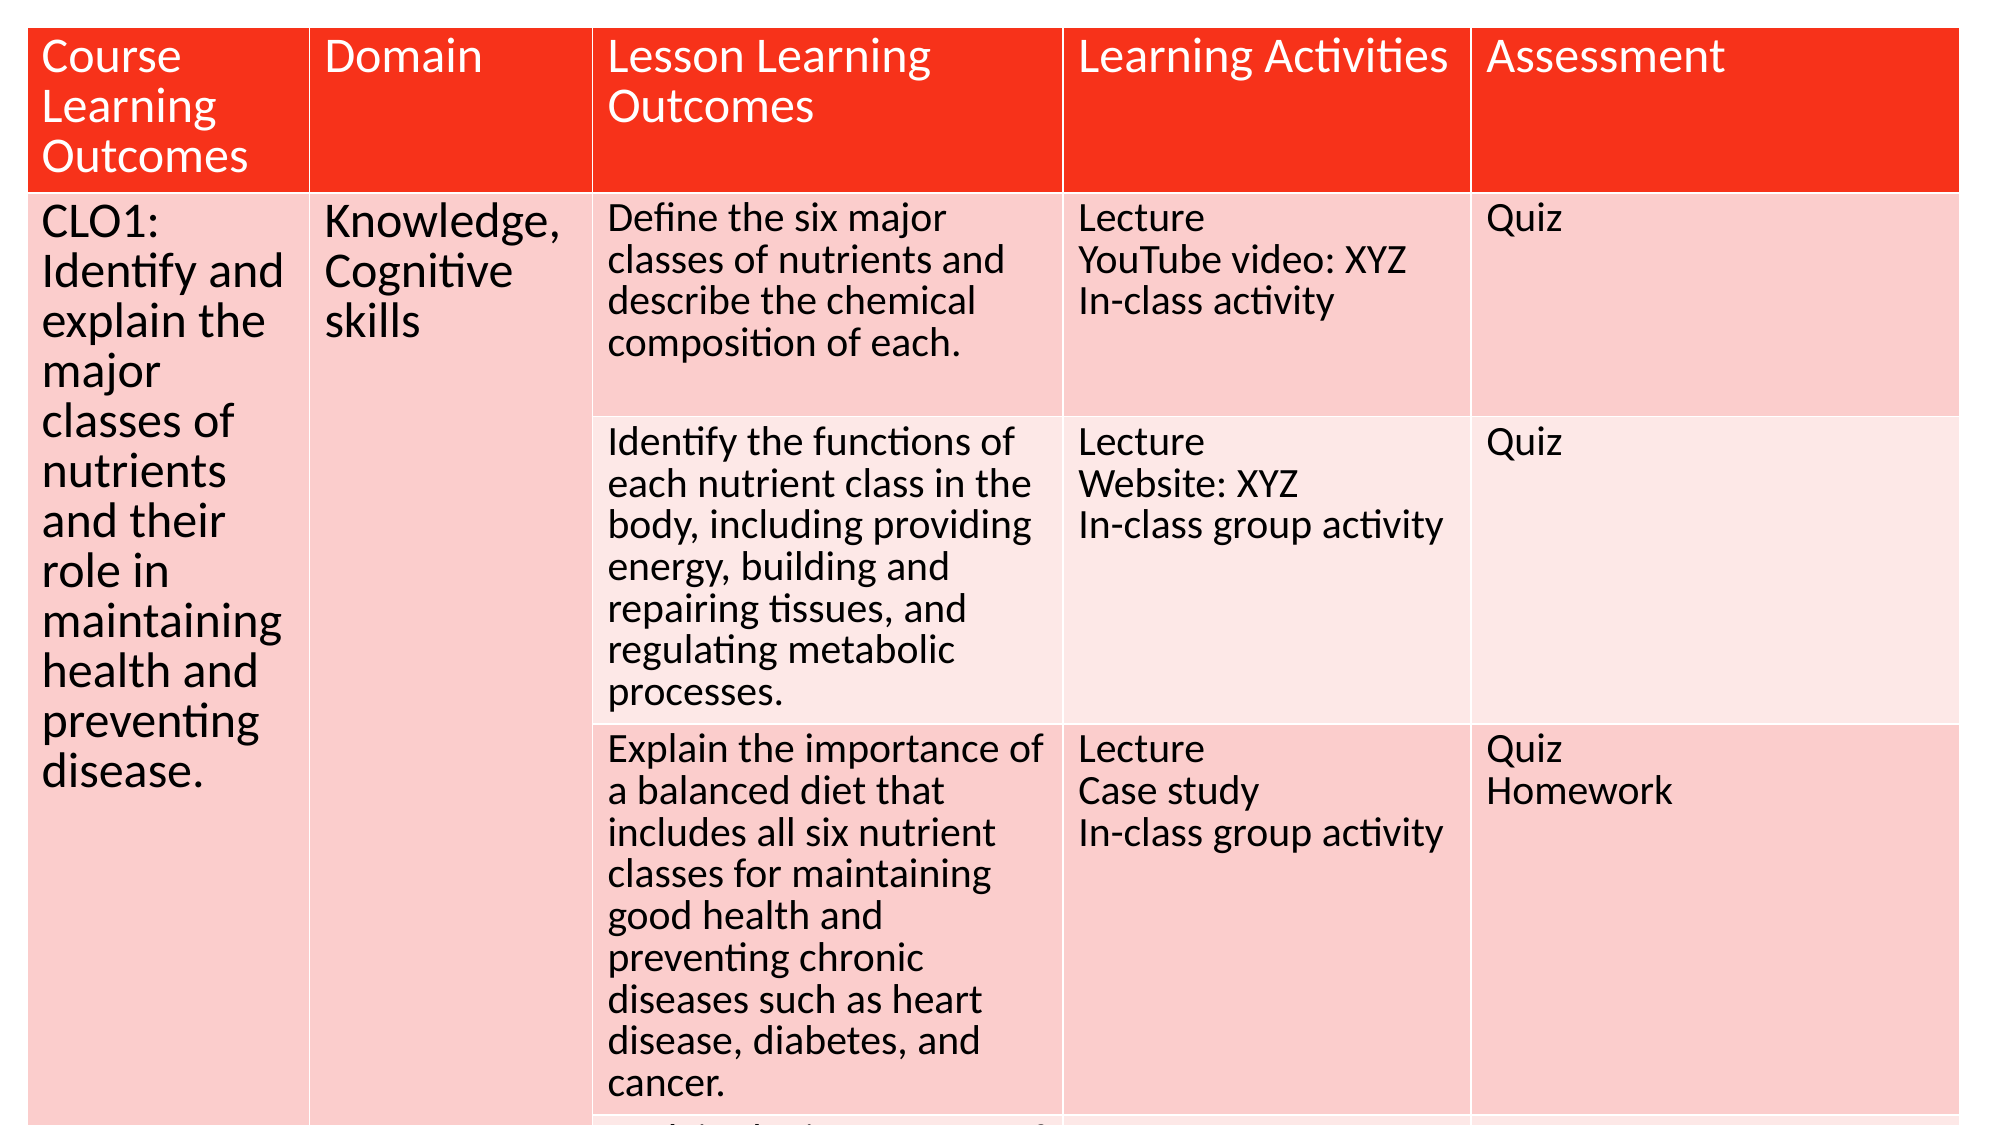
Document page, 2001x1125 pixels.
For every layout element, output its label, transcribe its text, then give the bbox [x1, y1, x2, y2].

table_cell CLO1: Identify and explain the major classes of nutrients and their role in maintaining health and preventing disease. [28, 194, 309, 1125]
table_cell Lecture Website: XYZ In-class group activity [1064, 417, 1470, 723]
table_cell Explain the importance of a balanced diet that includes all six nutrient classes for maintaining good health and preventing chronic diseases such as heart disease, diabetes, and cancer. [593, 1116, 1062, 1125]
table_header Domain [310, 28, 592, 192]
table_header Assessment [1472, 28, 1959, 192]
table_header Learning Activities [1064, 28, 1470, 192]
table_cell Explain the importance of a balanced diet that includes all six nutrient classes for maintaining good health and preventing chronic diseases such as heart disease, diabetes, and cancer. [593, 725, 1062, 1114]
table_header Course Learning Outcomes [28, 28, 309, 192]
table_cell Lecture YouTube video: XYZ In-class activity [1064, 194, 1470, 416]
table_cell Quiz [1472, 194, 1959, 416]
table_cell Quiz Homework [1472, 725, 1959, 1114]
table_cell Lecture Case study In-class group activity [1064, 725, 1470, 1114]
table_cell Quiz [1472, 417, 1959, 723]
table_cell Knowledge, Cognitive skills [310, 194, 592, 1125]
table_cell [1064, 1116, 1470, 1125]
table_cell Identify the functions of each nutrient class in the body, including providing energy, building and repairing tissues, and regulating metabolic processes. [593, 417, 1062, 723]
table_cell [1472, 1116, 1959, 1125]
table_cell Define the six major classes of nutrients and describe the chemical composition of each. [593, 194, 1062, 416]
table_header Lesson Learning Outcomes [593, 28, 1062, 192]
